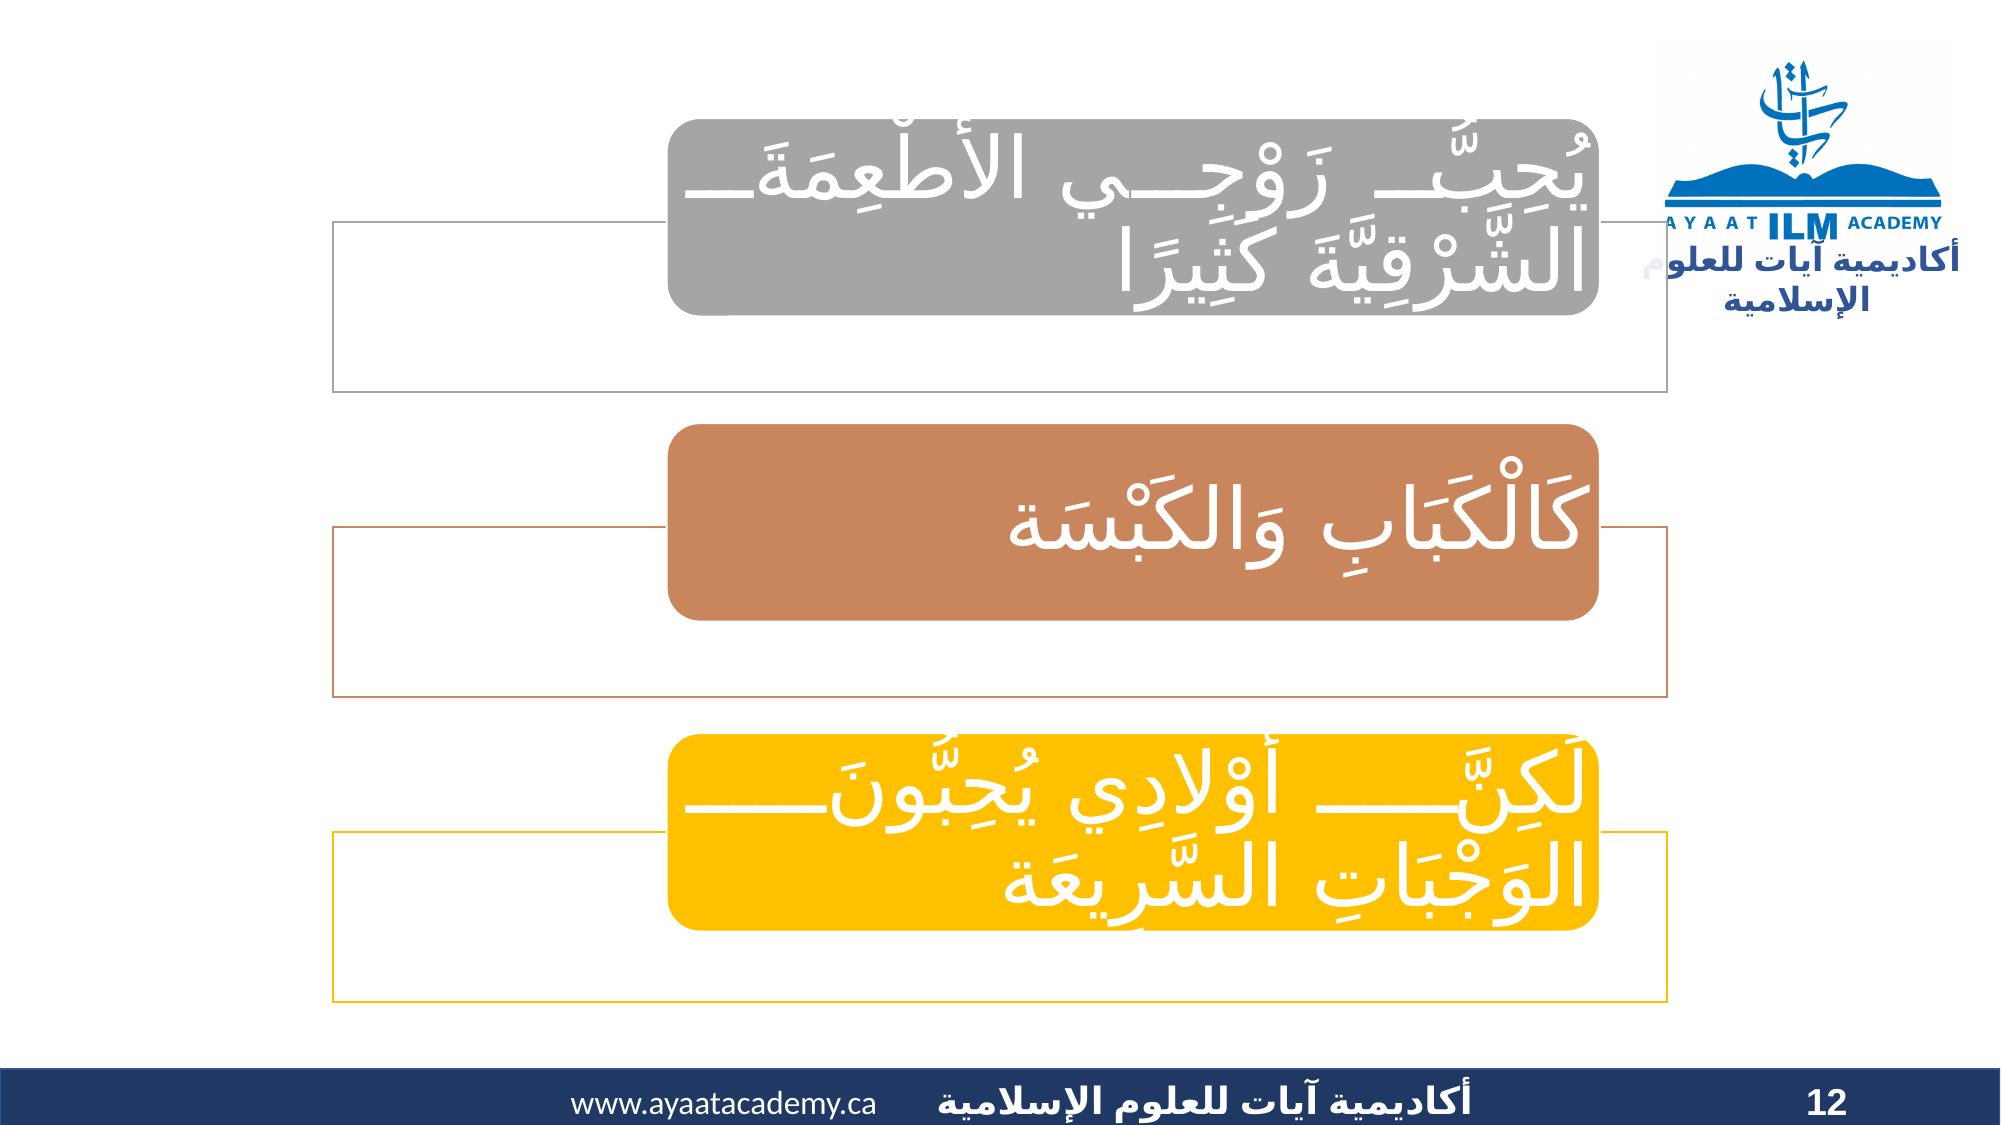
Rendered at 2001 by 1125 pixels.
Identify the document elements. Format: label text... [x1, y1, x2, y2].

slide_number 12 [1412, 1070, 1863, 1125]
picture [1651, 37, 1952, 257]
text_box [333, 117, 1667, 1007]
